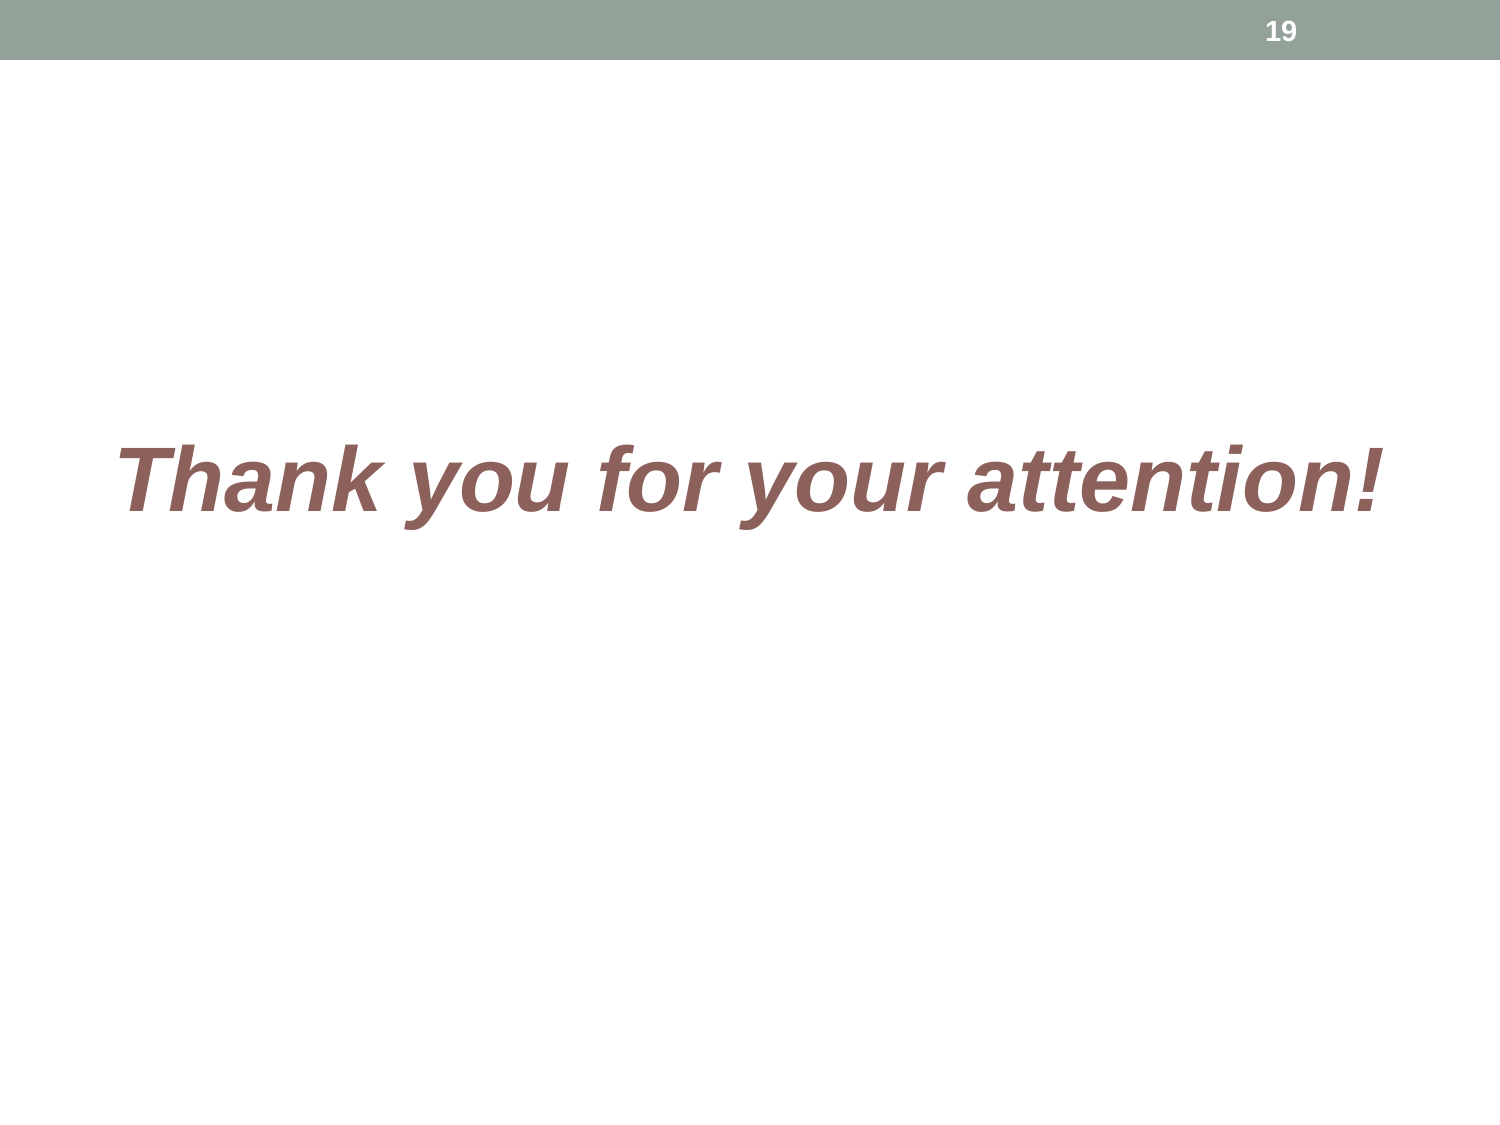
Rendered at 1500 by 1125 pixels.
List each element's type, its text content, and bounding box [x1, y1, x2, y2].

text_box Thank you for your attention! [0, 412, 1500, 538]
slide_number 19 [1250, 3, 1425, 57]
